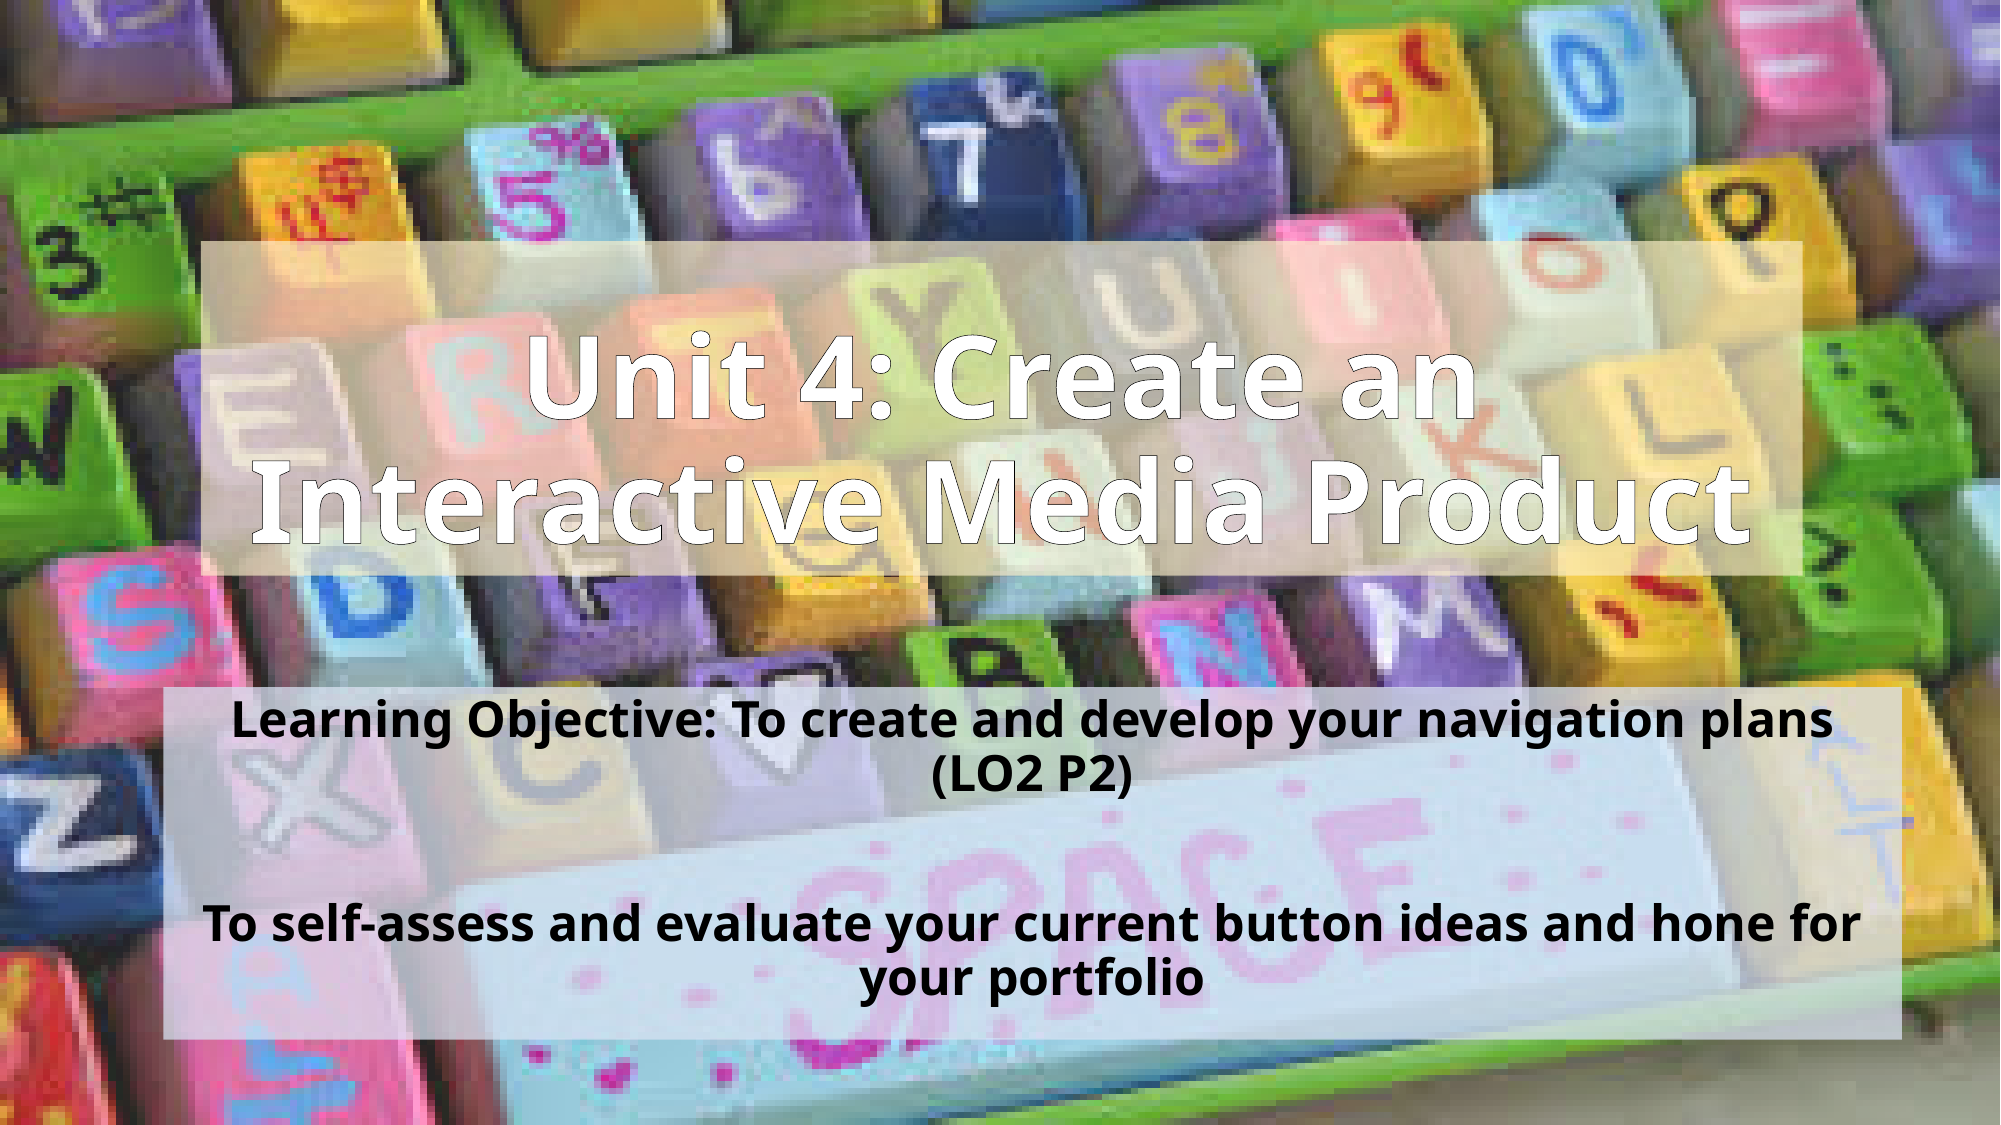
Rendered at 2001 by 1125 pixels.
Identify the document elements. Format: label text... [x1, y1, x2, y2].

title Unit 4: Create an Interactive Media Product [200, 241, 1803, 576]
subtitle Learning Objective: To create and develop your navigation plans (LO2 P2) To self-assess and evaluate your current button ideas and hone for your portfolio [163, 687, 1902, 1040]
